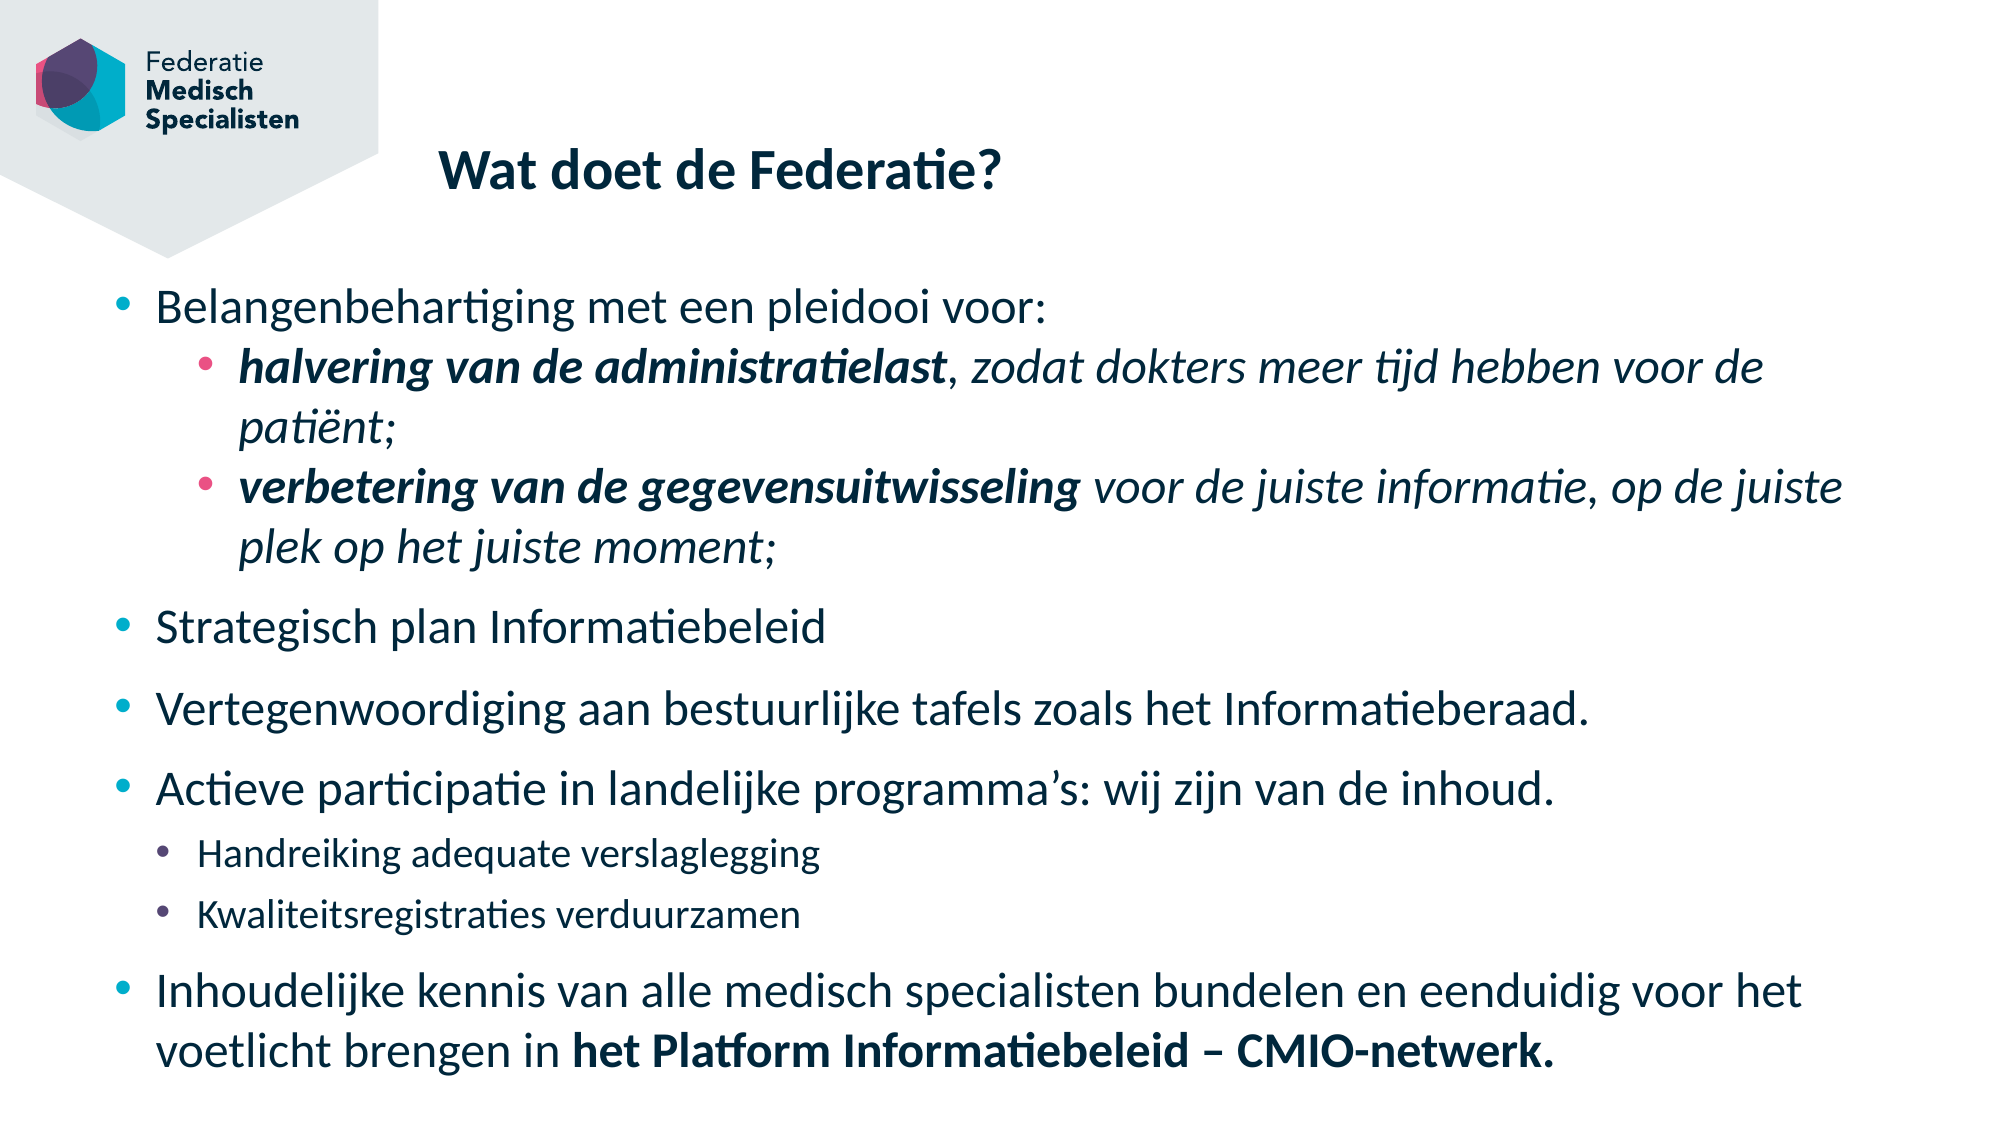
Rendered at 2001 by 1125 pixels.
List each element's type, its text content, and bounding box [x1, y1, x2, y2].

list Belangenbehartiging met een pleidooi voor: halvering van de administratielast, zodat dokters meer tijd hebben voor de patiënt; verbetering van de gegevensuitwisseling voor de juiste informatie, op de juiste plek op het juiste moment; Strategisch plan Informatiebeleid Vertegenwoordiging aan bestuurlijke tafels zoals het Informatieberaad. Actieve participatie in landelijke programma’s: wij zijn van de inhoud. Handreiking adequate verslaglegging Kwaliteitsregistraties verduurzamen Inhoudelijke kennis van alle medisch specialisten bundelen en eenduidig voor het voetlicht brengen in het Platform Informatiebeleid – CMIO-netwerk. [114, 273, 1862, 1022]
title Wat doet de Federatie? [438, 60, 1862, 274]
